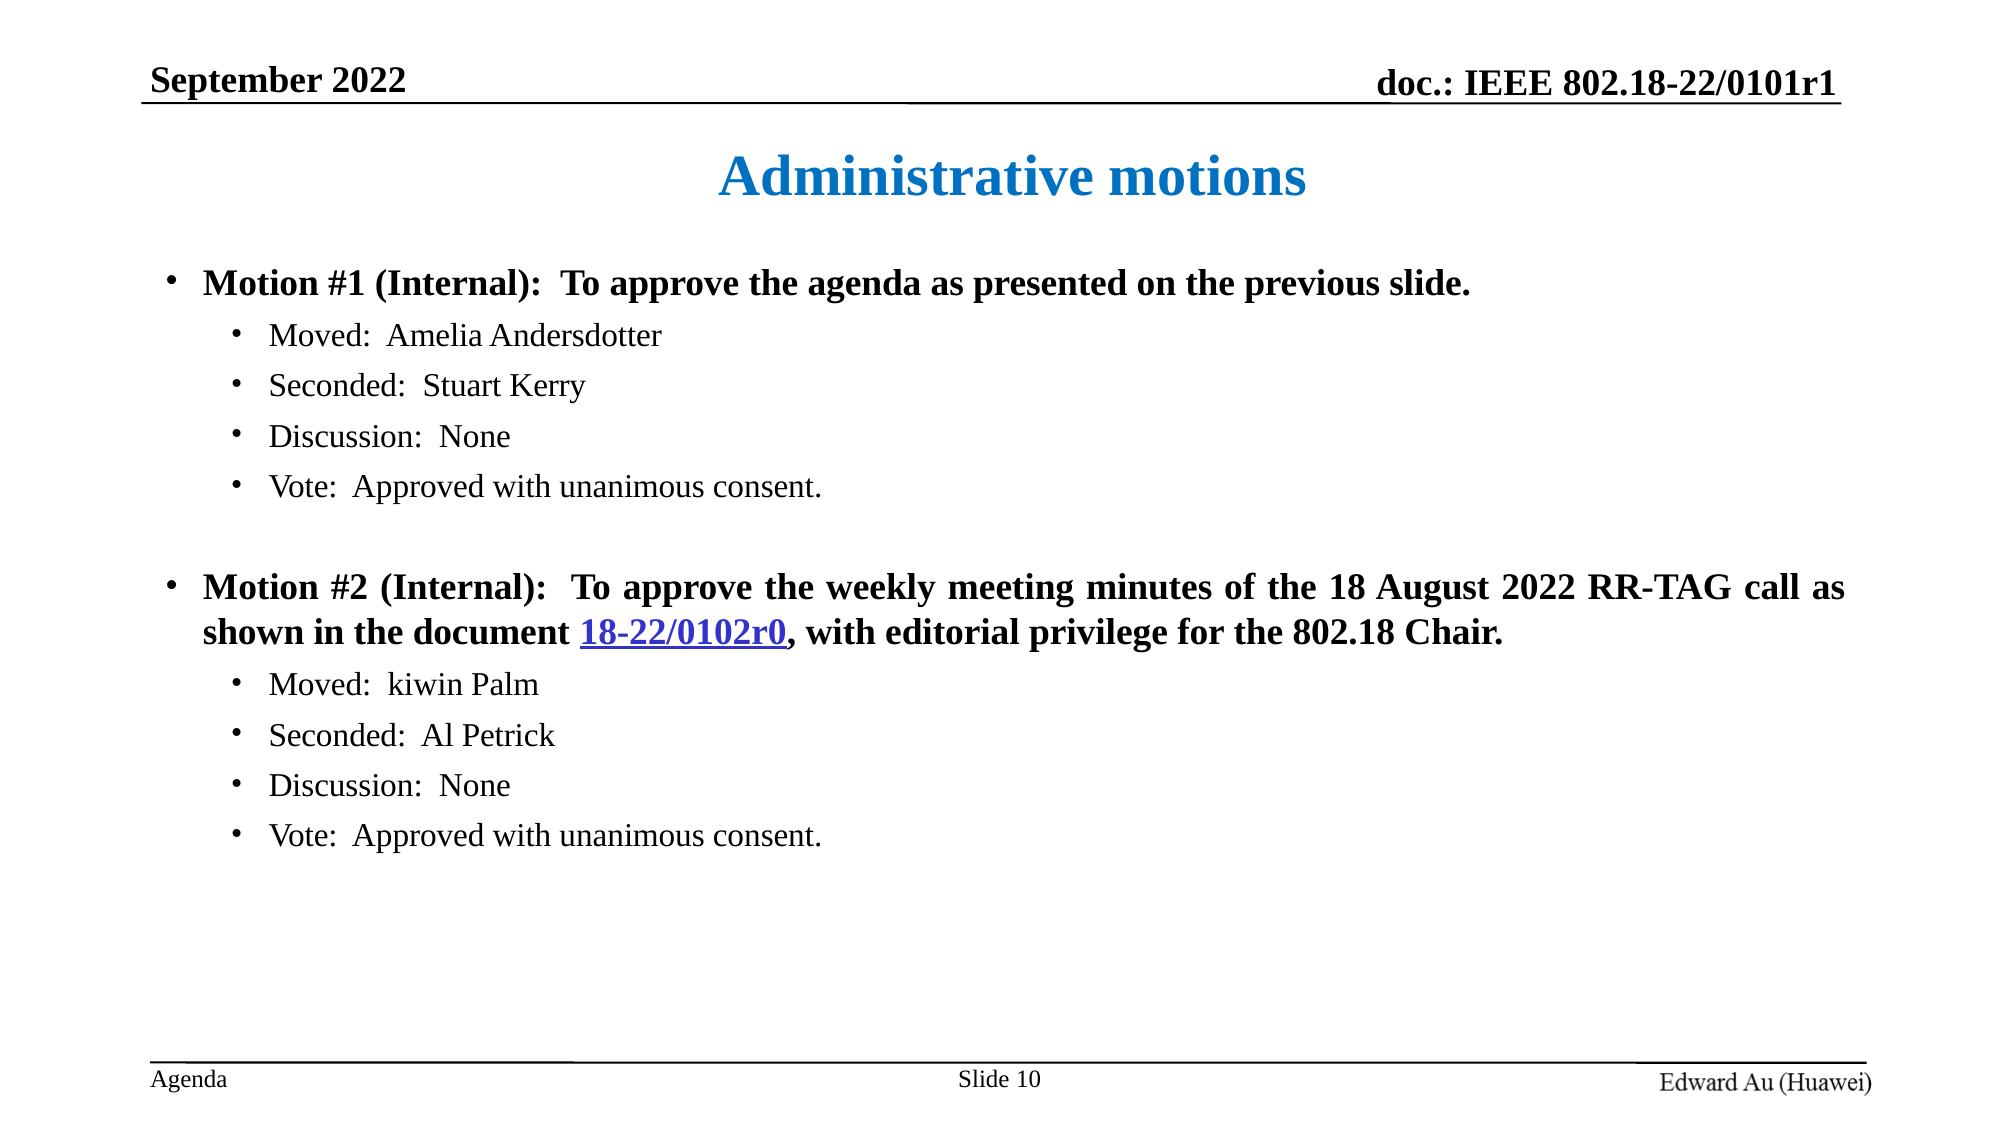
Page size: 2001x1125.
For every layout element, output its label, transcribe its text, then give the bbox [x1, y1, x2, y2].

list Motion #1 (Internal): To approve the agenda as presented on the previous slide. Moved: Amelia Andersdotter Seconded: Stuart Kerry Discussion: None Vote: Approved with unanimous consent. Motion #2 (Internal): To approve the weekly meeting minutes of the 18 August 2022 RR-TAG call as shown in the document 18-22/0102r0, with editorial privilege for the 802.18 Chair. Moved: kiwin Palm Seconded: Al Petrick Discussion: None Vote: Approved with unanimous consent. [149, 250, 1882, 926]
picture [1174, 1058, 1887, 1113]
title Administrative motions [162, 99, 1864, 246]
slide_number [149, 54, 651, 101]
slide_number Slide 10 [933, 1061, 1067, 1123]
